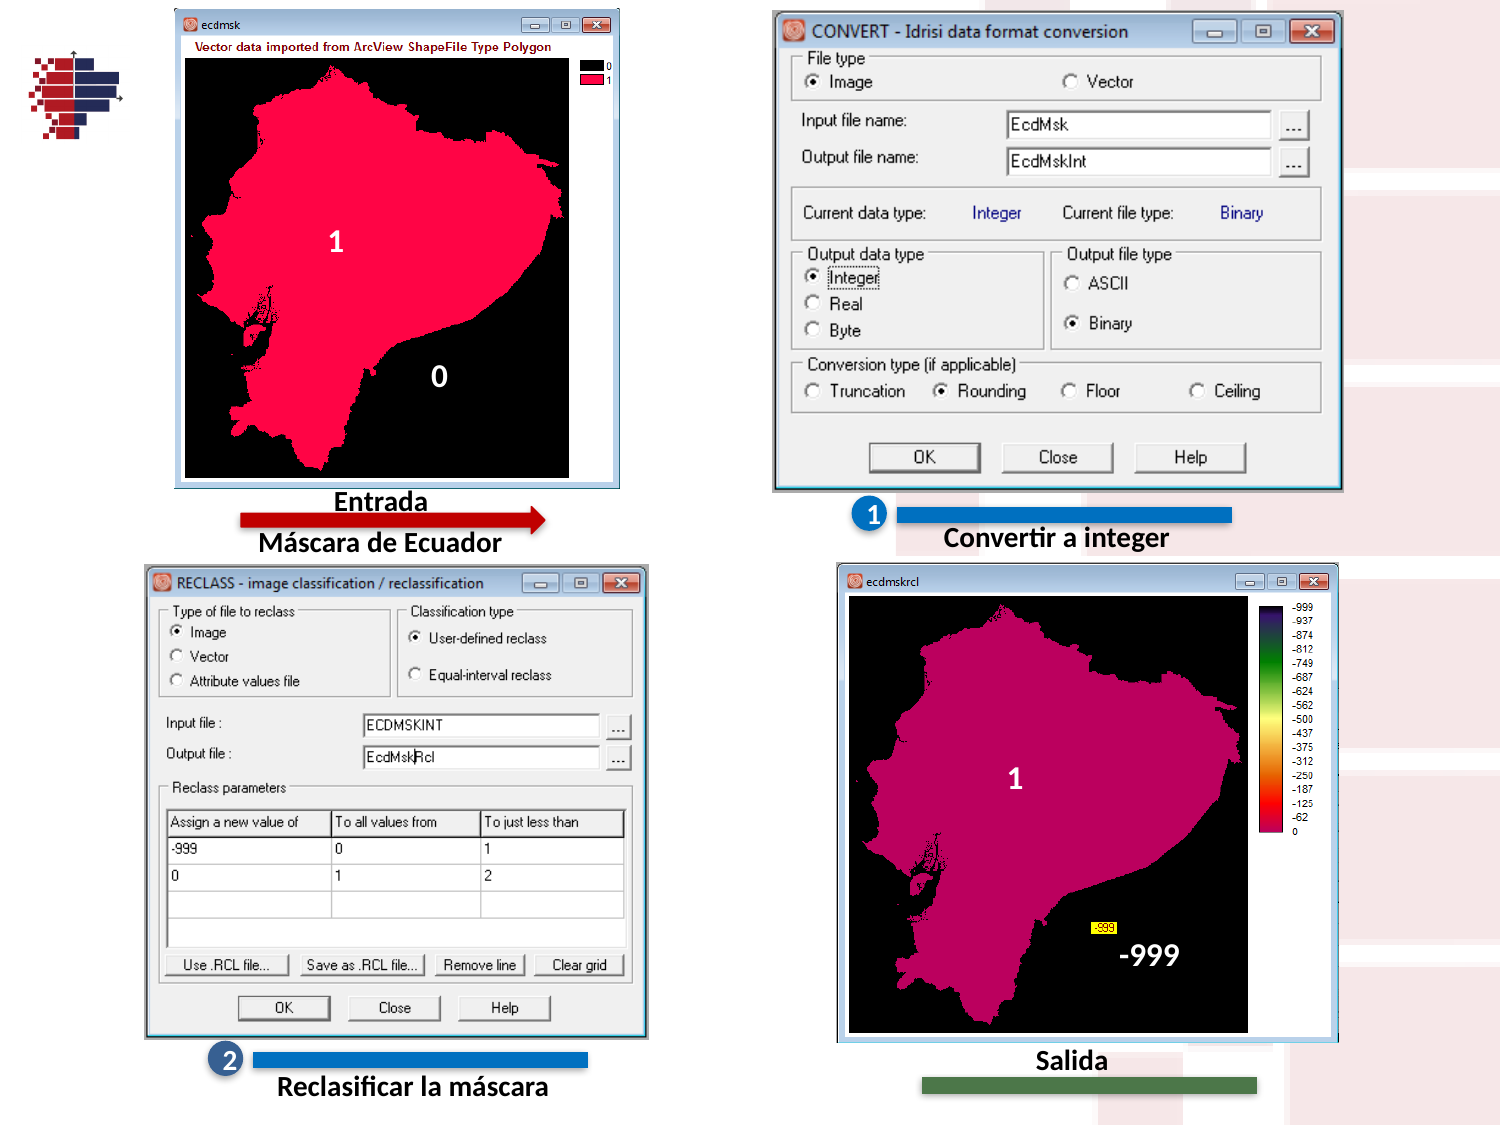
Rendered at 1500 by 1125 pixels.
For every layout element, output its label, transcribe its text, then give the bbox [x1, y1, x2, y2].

picture [772, 9, 1344, 493]
text_box Máscara de Ecuador [158, 515, 603, 562]
text_box 2 [207, 1048, 244, 1059]
text_box [921, 1076, 1257, 1094]
text_box 1 [851, 501, 887, 510]
picture [144, 564, 649, 1040]
text_box Salida [936, 1052, 1208, 1084]
picture [836, 562, 1340, 1044]
text_box [896, 506, 1233, 510]
text_box [252, 1051, 589, 1059]
text_box [240, 505, 546, 535]
picture [21, 45, 130, 144]
text_box Entrada [245, 497, 517, 525]
picture [174, 8, 620, 490]
text_box Convertir a integer [834, 510, 1280, 561]
text_box Reclasificar la máscara [190, 1059, 636, 1110]
